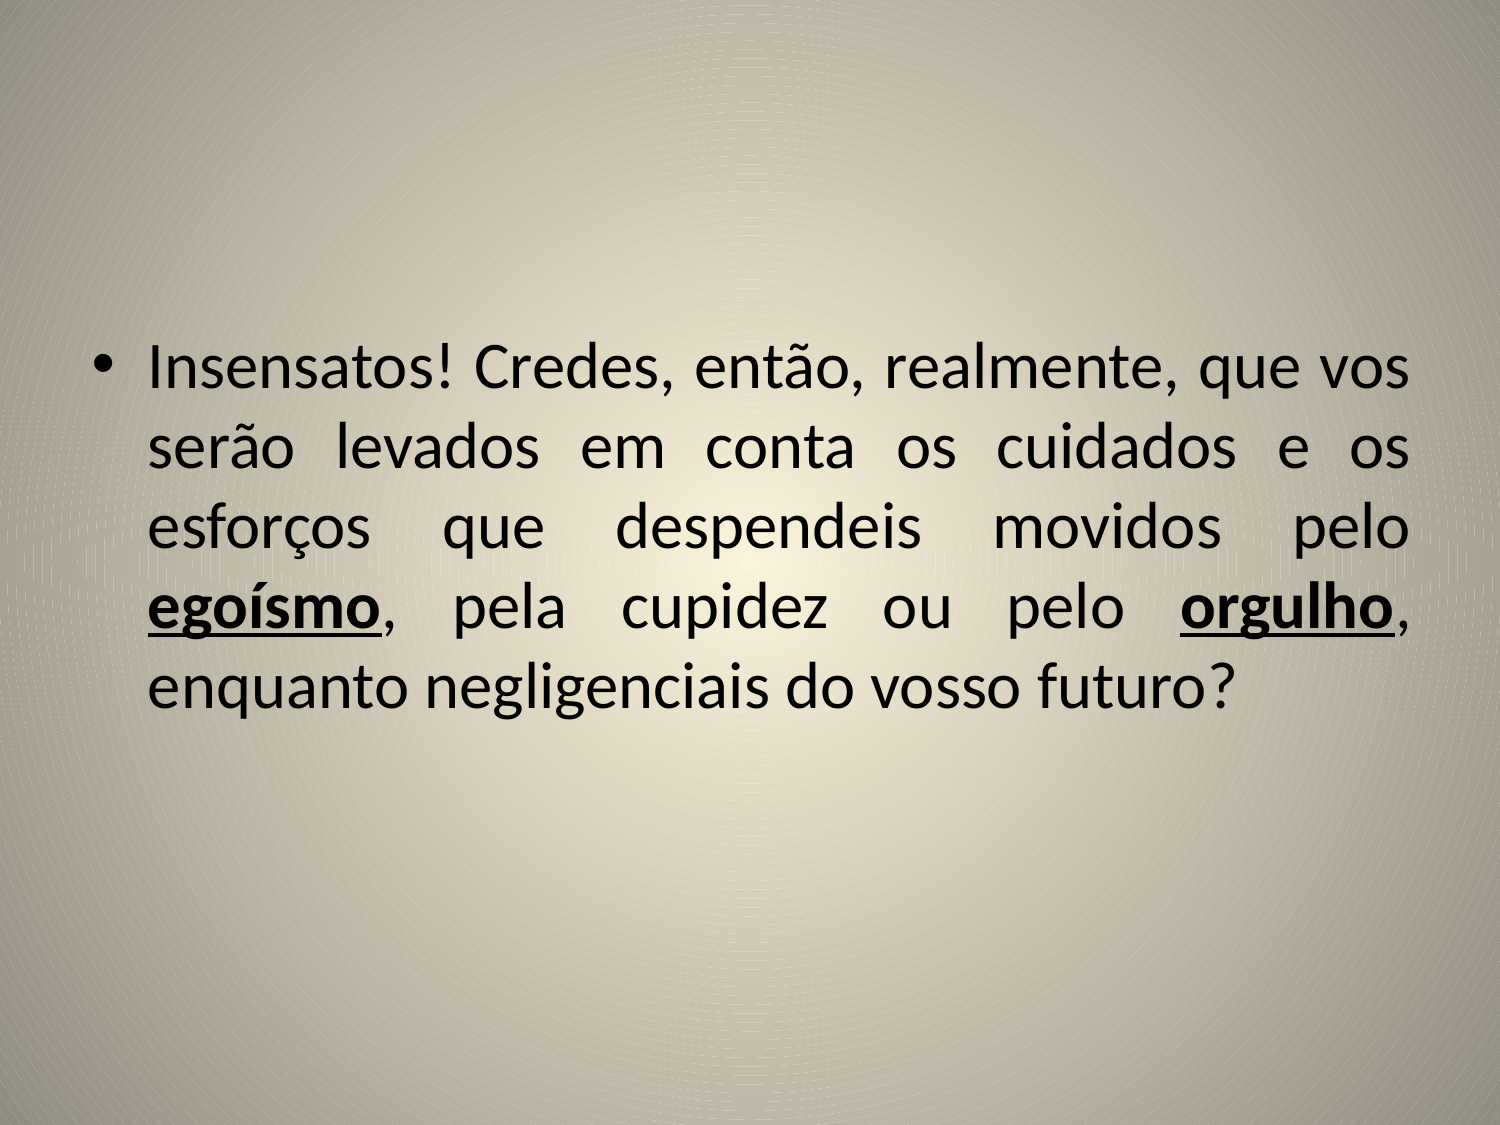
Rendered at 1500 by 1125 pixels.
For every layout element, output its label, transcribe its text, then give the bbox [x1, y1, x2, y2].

list Insensatos! Credes, então, realmente, que vos serão levados em conta os cuidados e os esforços que despendeis movidos pelo egoísmo, pela cupidez ou pelo orgulho, enquanto negligenciais do vosso futuro? [76, 314, 1427, 1057]
